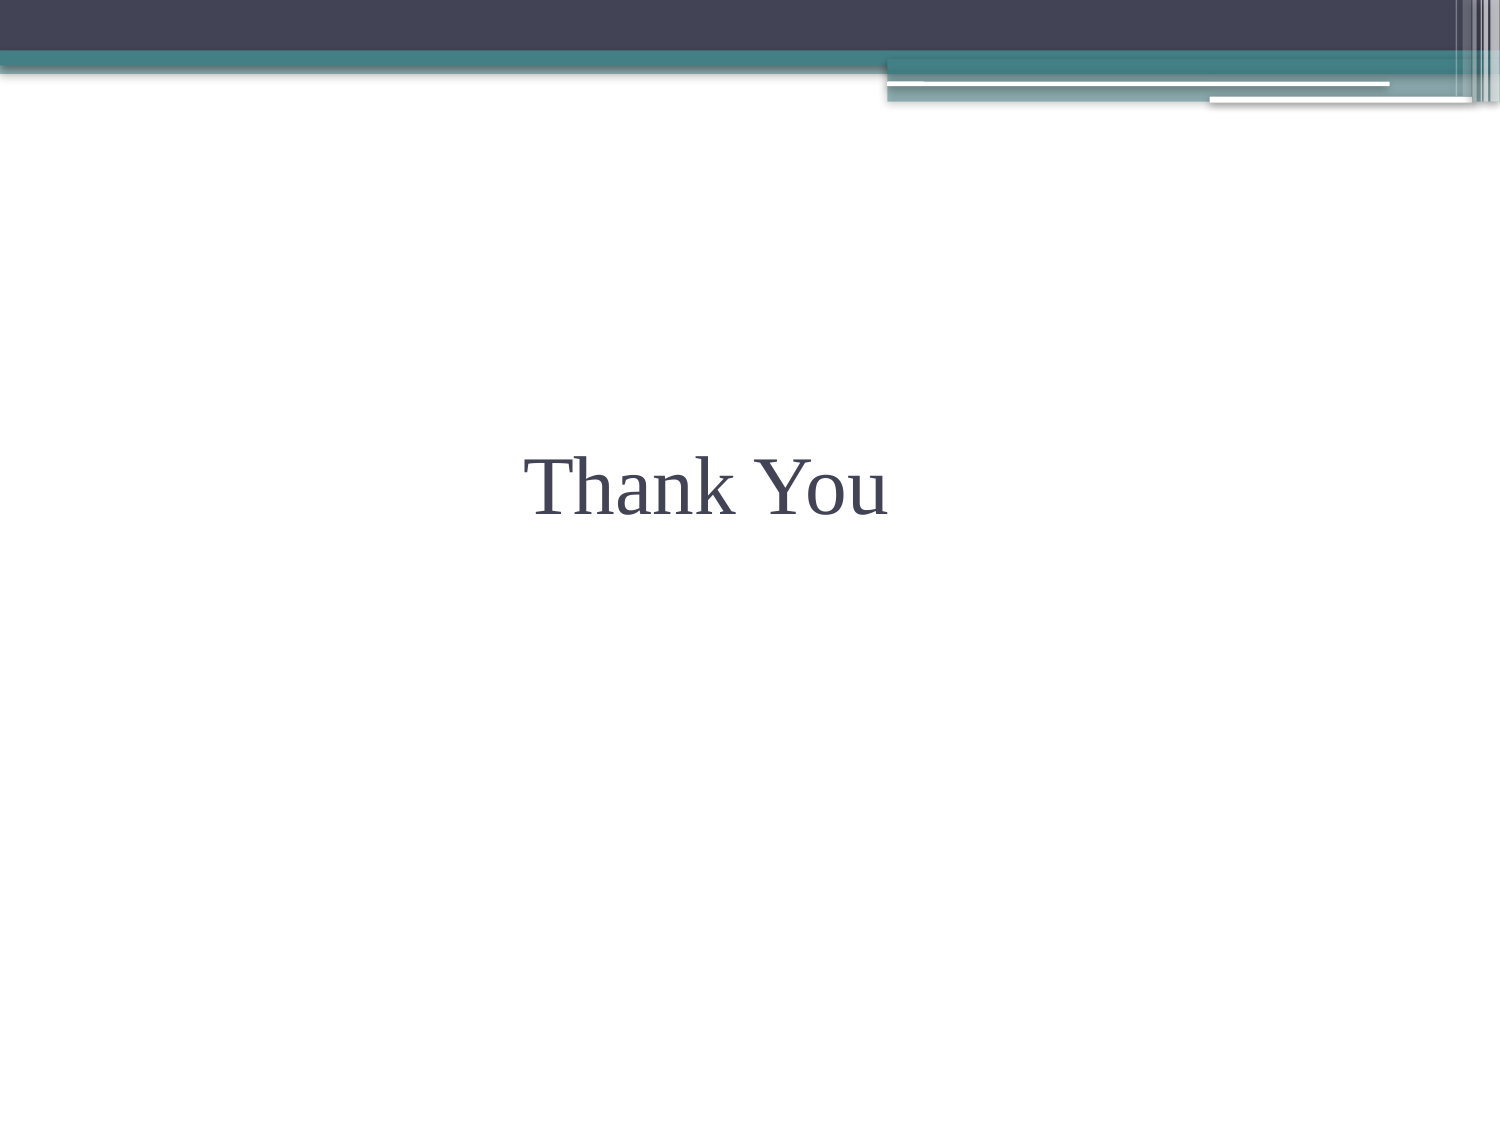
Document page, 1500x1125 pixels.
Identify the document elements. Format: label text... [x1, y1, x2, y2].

title Thank You [412, 387, 1000, 575]
